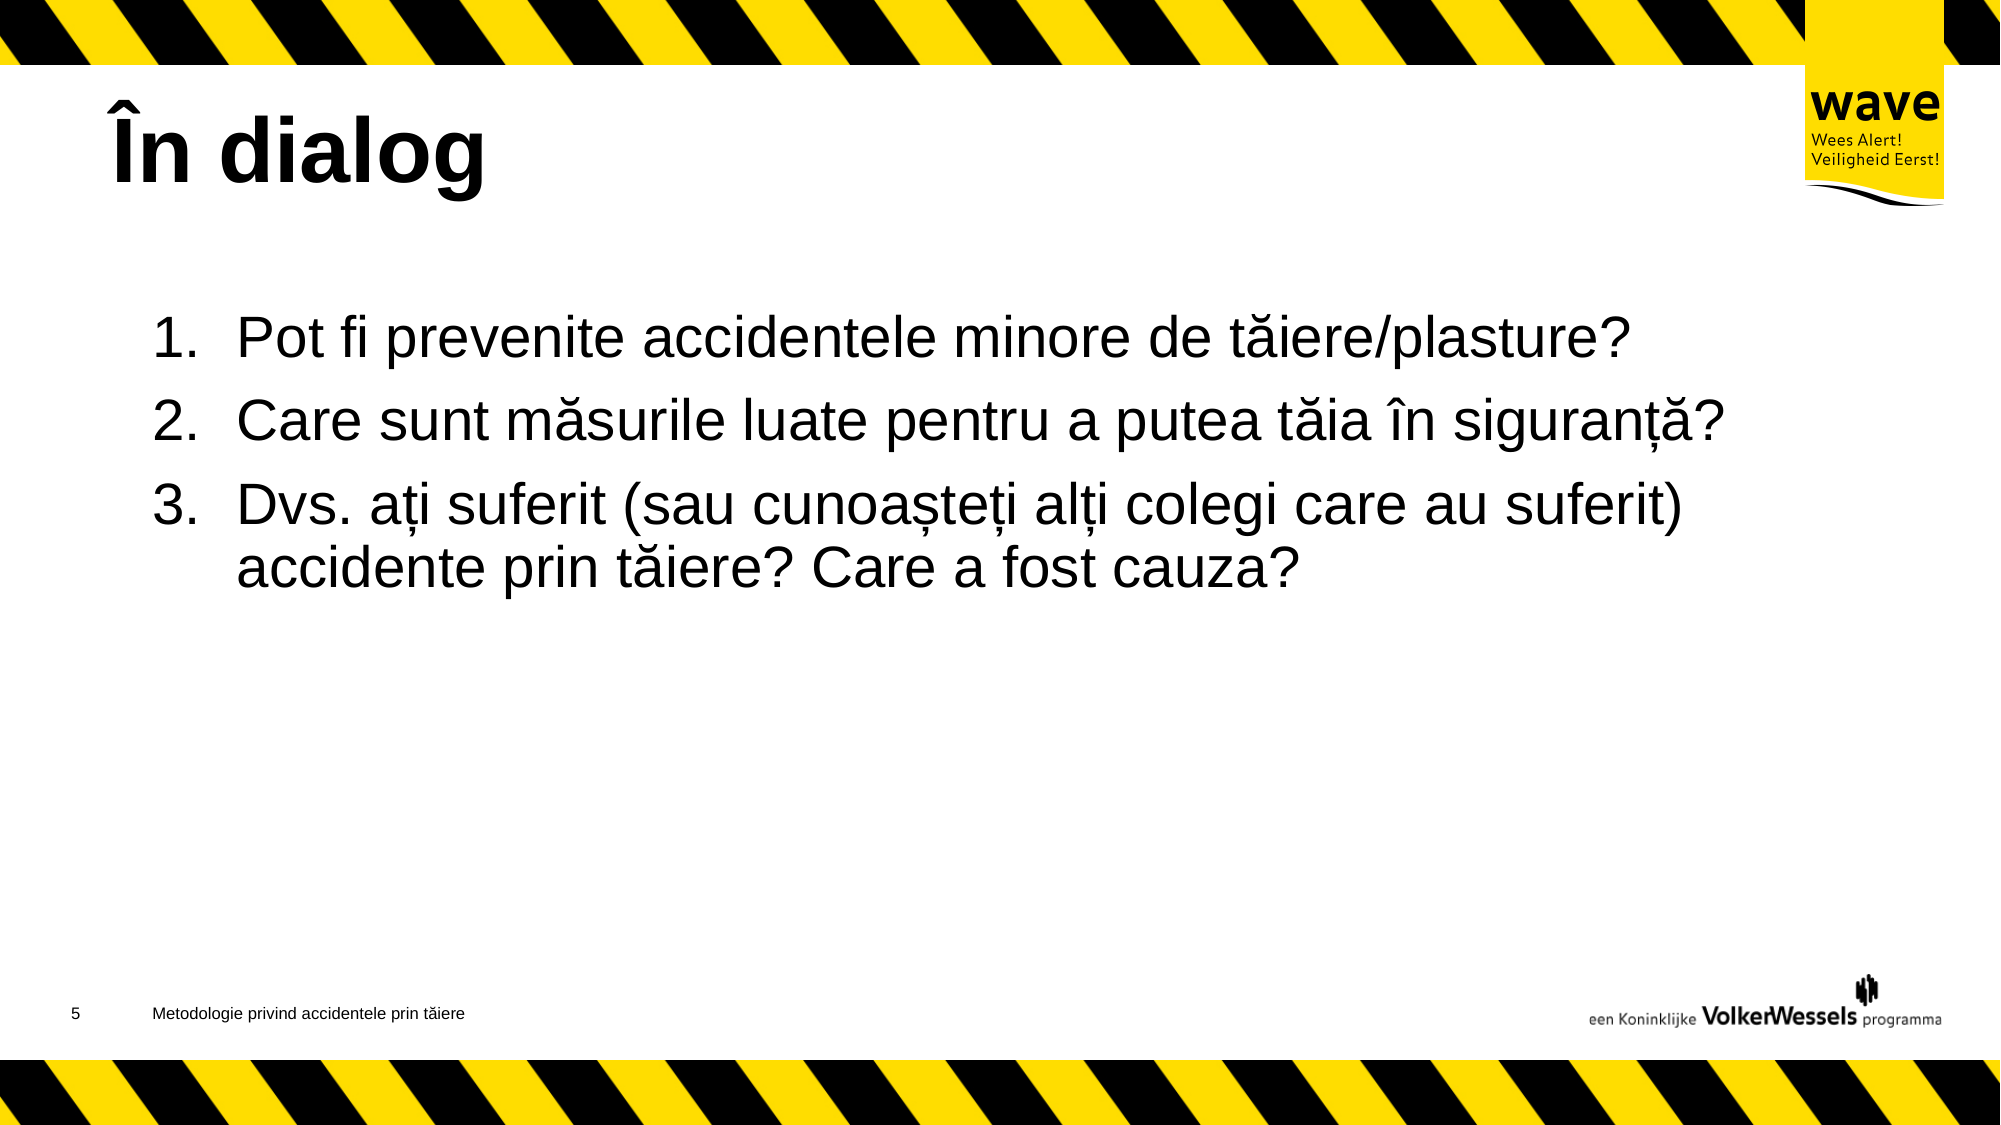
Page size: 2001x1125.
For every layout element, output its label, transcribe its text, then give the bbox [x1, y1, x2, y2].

picture [0, 0, 2000, 206]
picture [0, 1060, 2000, 1125]
list Pot fi prevenite accidentele minore de tăiere/plasture? Care sunt măsurile luate pentru a putea tăia în siguranță? Dvs. ați suferit (sau cunoașteți alți colegi care au suferit) accidente prin tăiere? Care a fost cauza? [137, 299, 1863, 967]
picture [1589, 974, 1944, 1033]
slide_number 6 [56, 995, 138, 1032]
footer Metodologie privind accidentele prin tăiere [138, 995, 825, 1032]
title În dialog [96, 74, 1822, 231]
